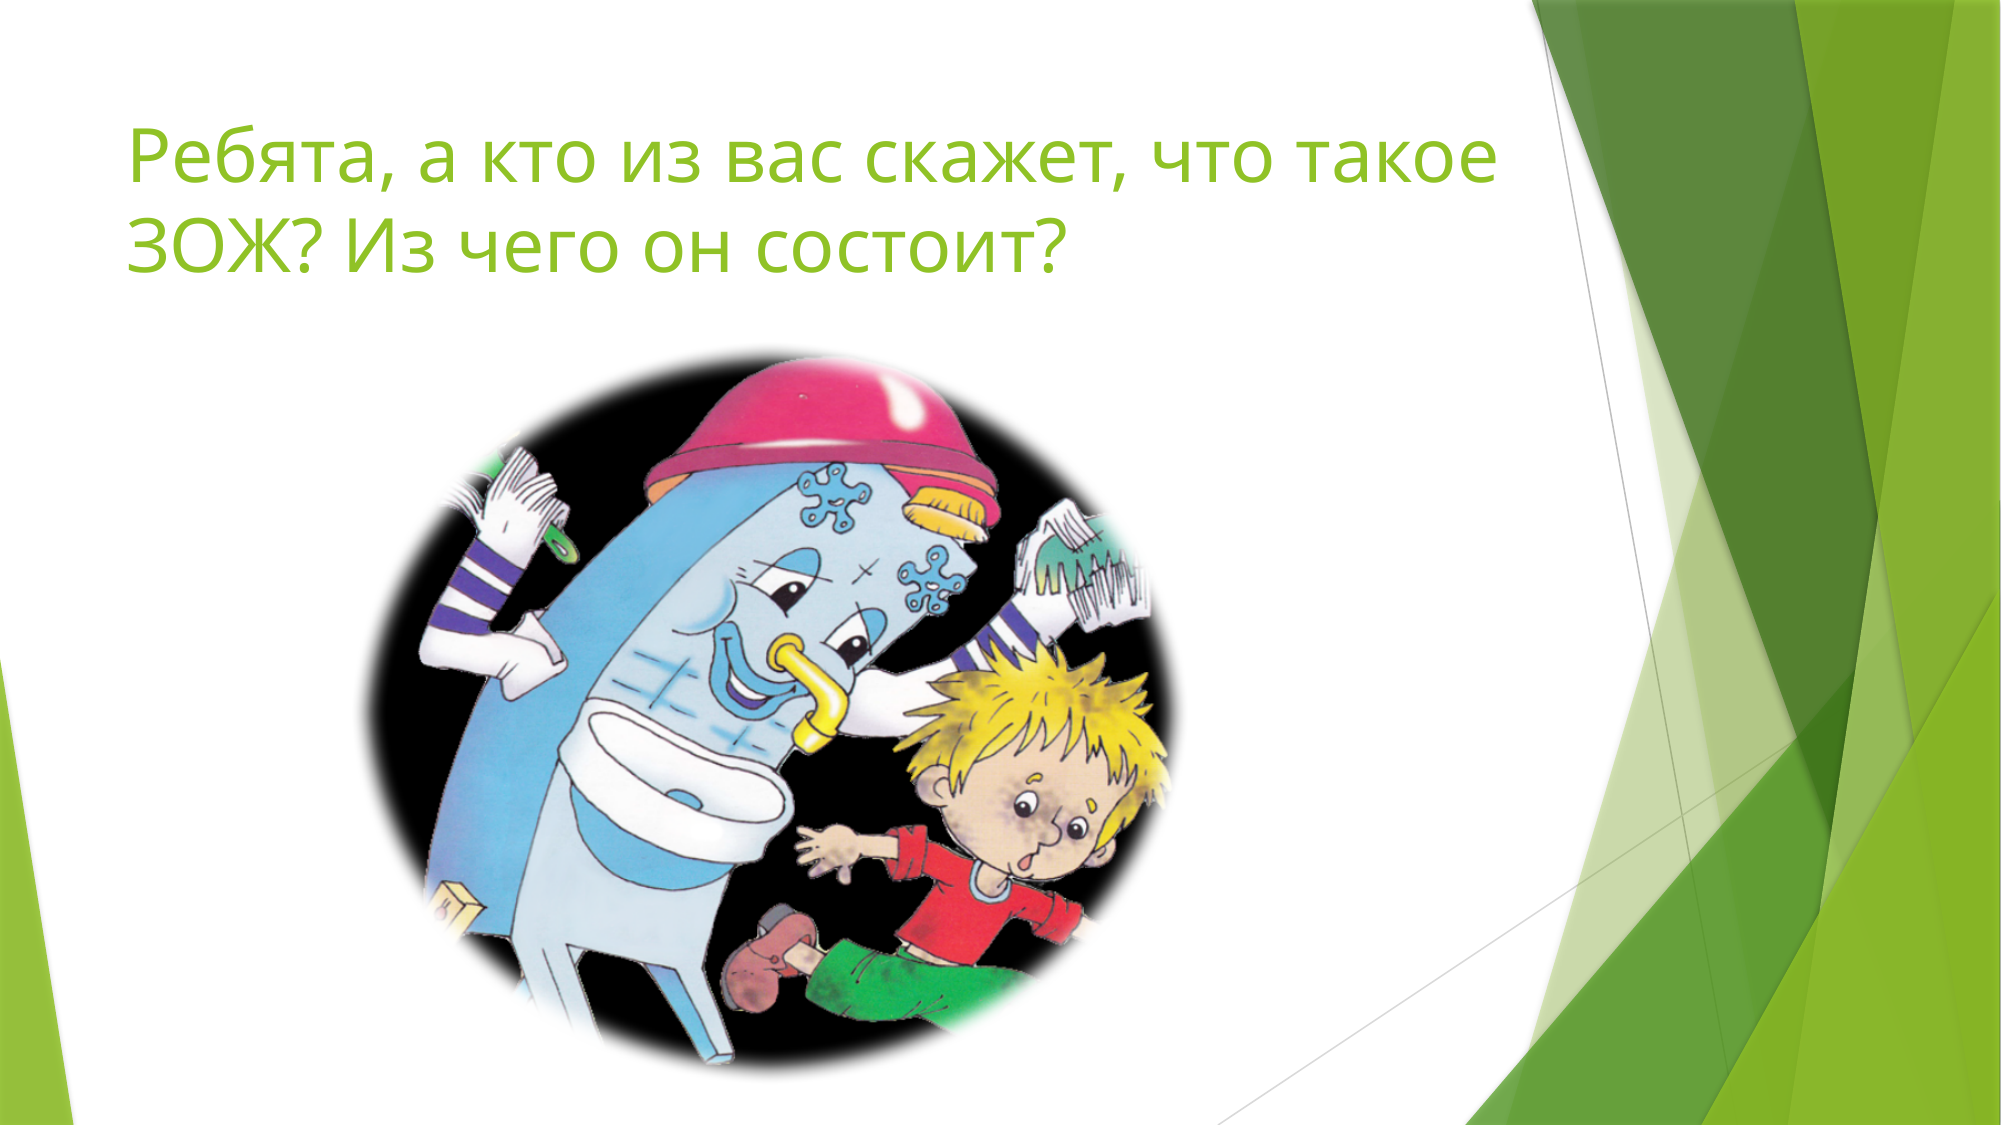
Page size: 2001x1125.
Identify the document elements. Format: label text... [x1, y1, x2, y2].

picture [350, 341, 1191, 1085]
title Ребята, а кто из вас скажет, что такое ЗОЖ? Из чего он состоит? [111, 99, 1522, 317]
